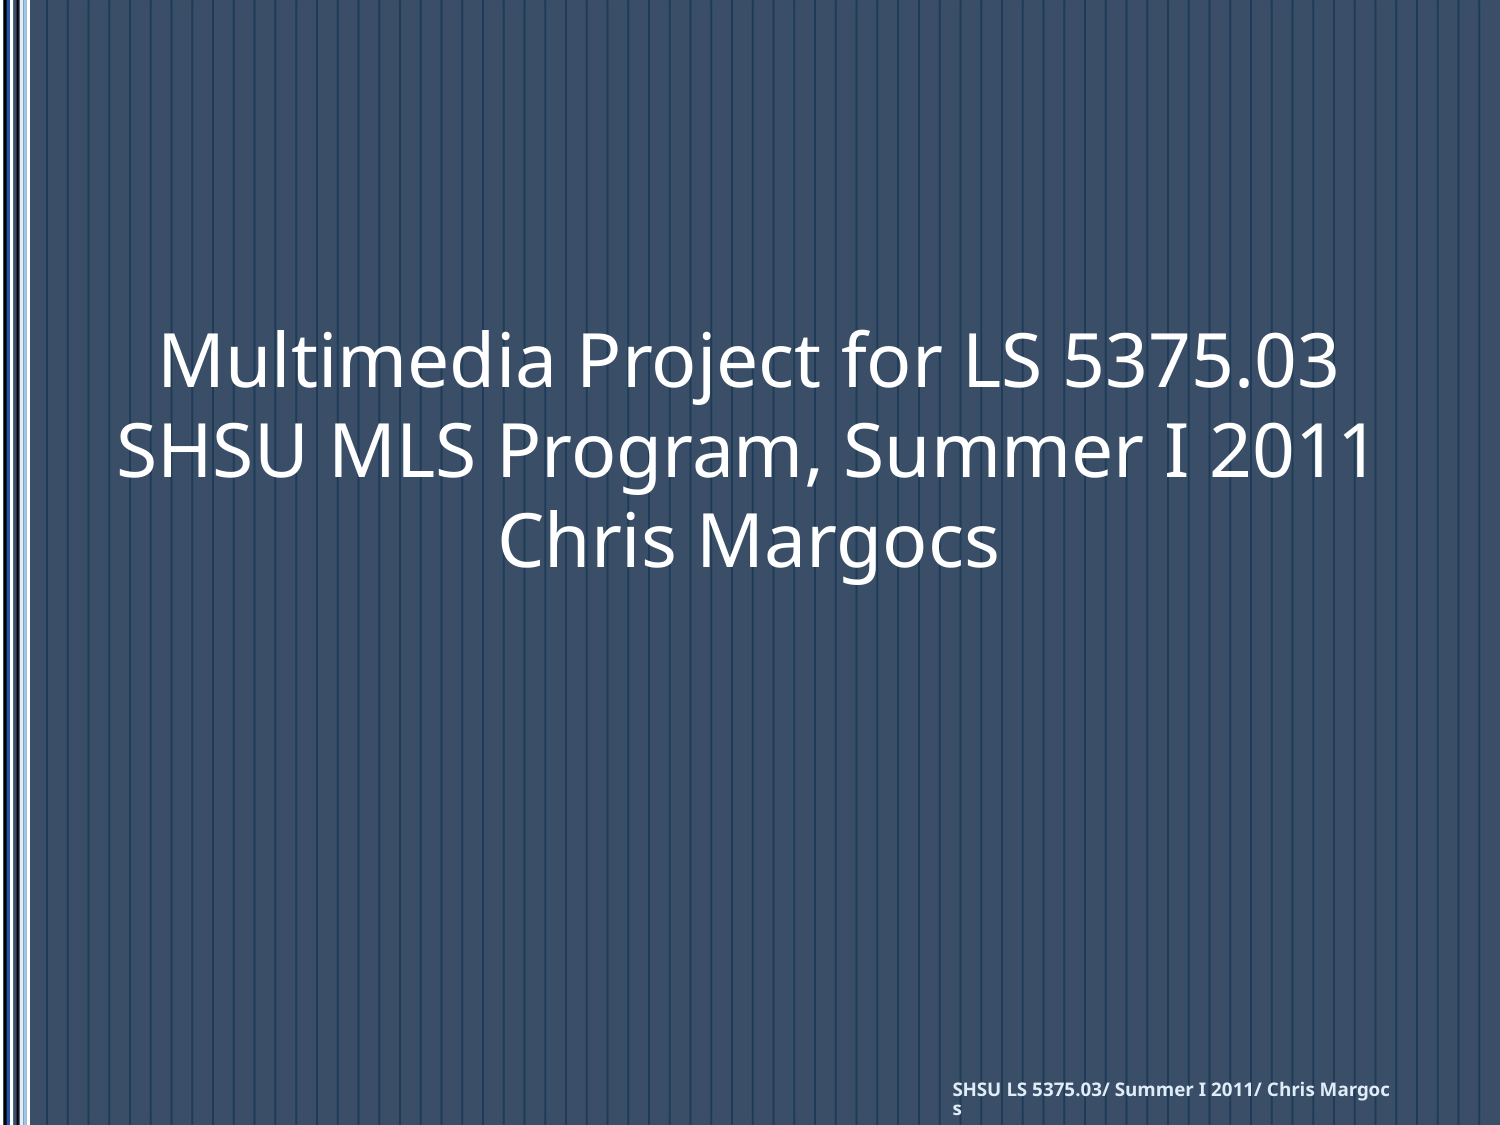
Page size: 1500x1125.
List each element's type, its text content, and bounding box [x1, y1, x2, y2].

footer SHSU LS 5375.03/ Summer I 2011/ Chris Margocs [937, 1067, 1413, 1113]
title Multimedia Project for LS 5375.03 SHSU MLS Program, Summer I 2011 Chris Margocs [75, 45, 1424, 850]
